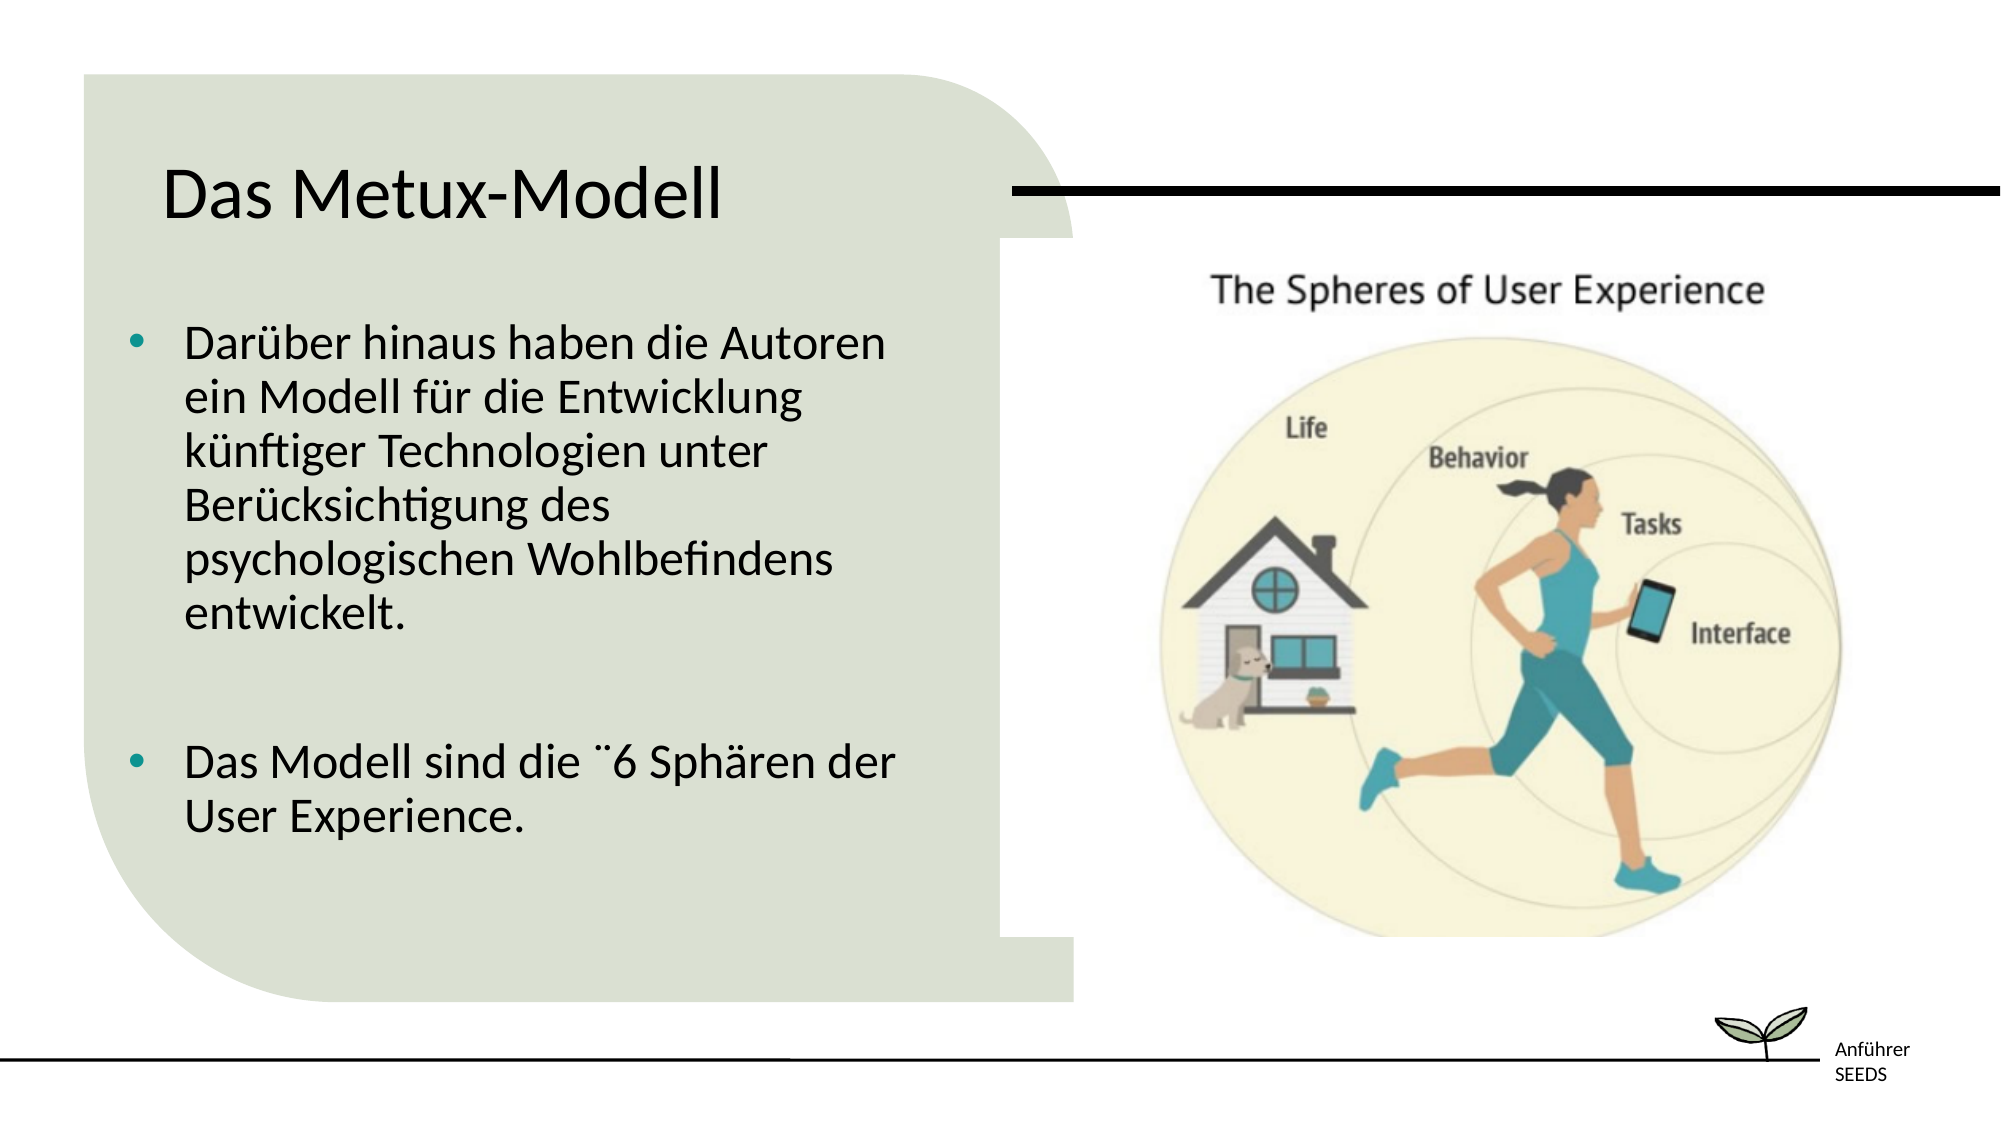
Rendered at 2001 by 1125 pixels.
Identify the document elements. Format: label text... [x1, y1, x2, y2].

list Das Metux-Modell [147, 146, 967, 309]
picture [999, 238, 2000, 937]
list Darüber hinaus haben die Autoren ein Modell für die Entwicklung künftiger Technologien unter Berücksichtigung des psychologischen Wohlbefindens entwickelt. Das Modell sind die ¨6 Sphären der User Experience. [113, 308, 912, 806]
